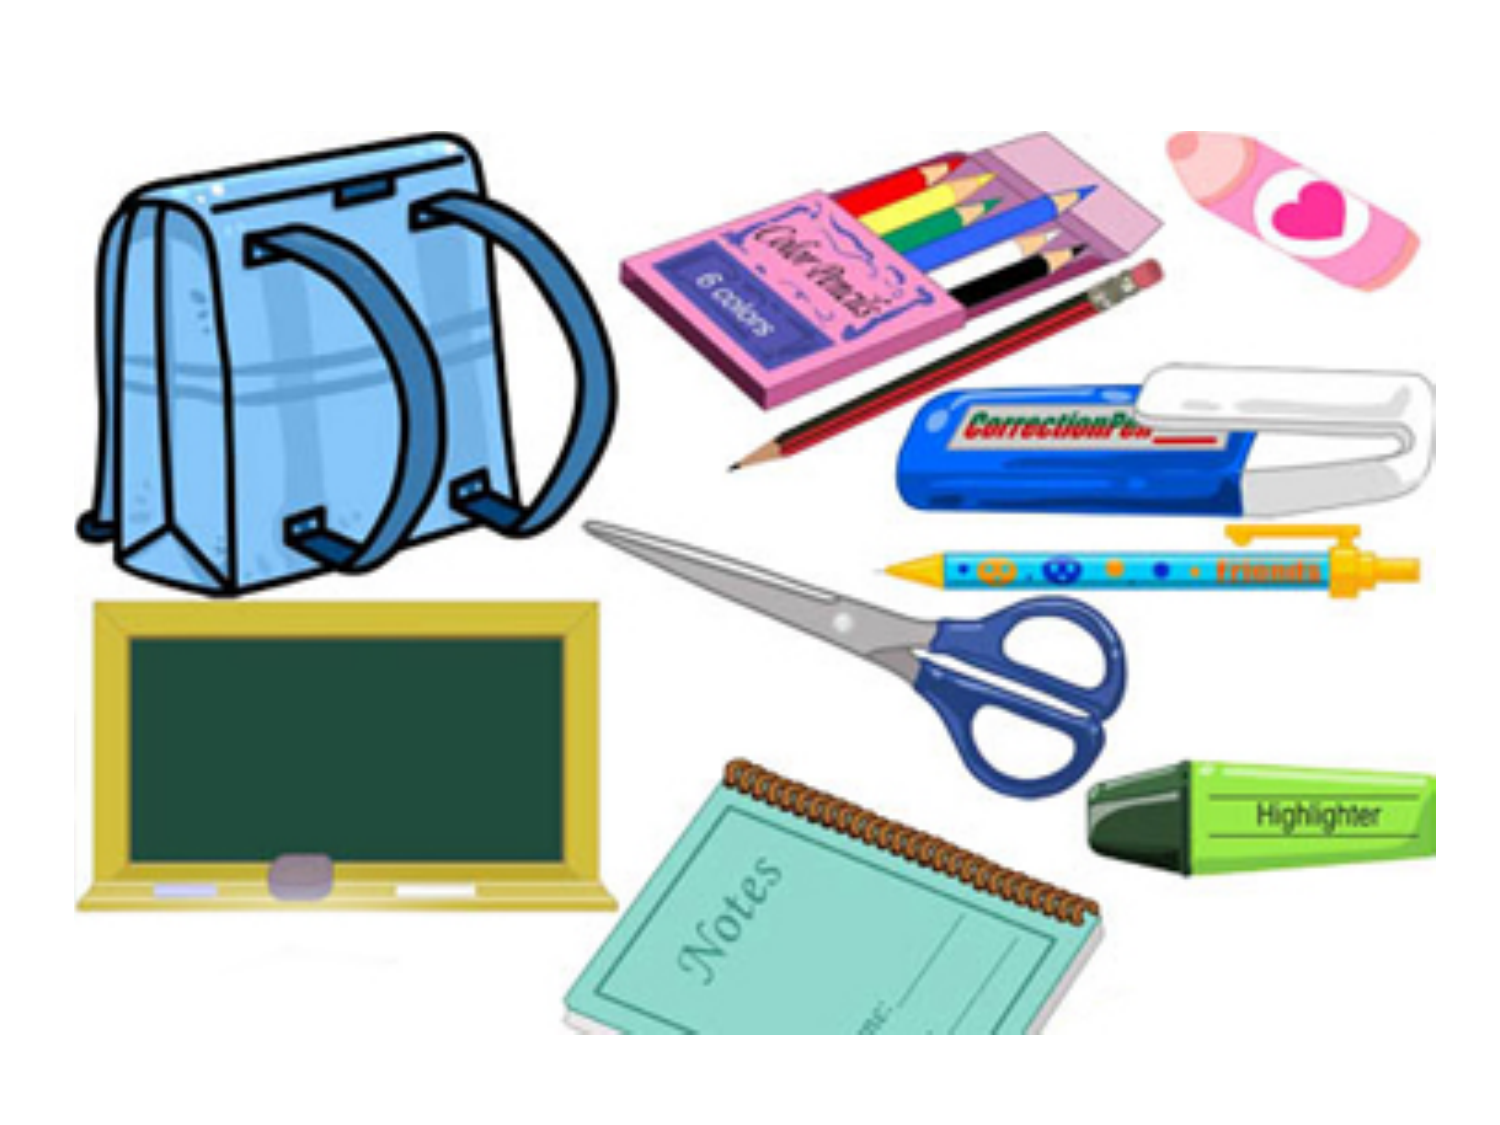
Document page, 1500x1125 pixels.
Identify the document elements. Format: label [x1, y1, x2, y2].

list [74, 131, 1436, 1036]
